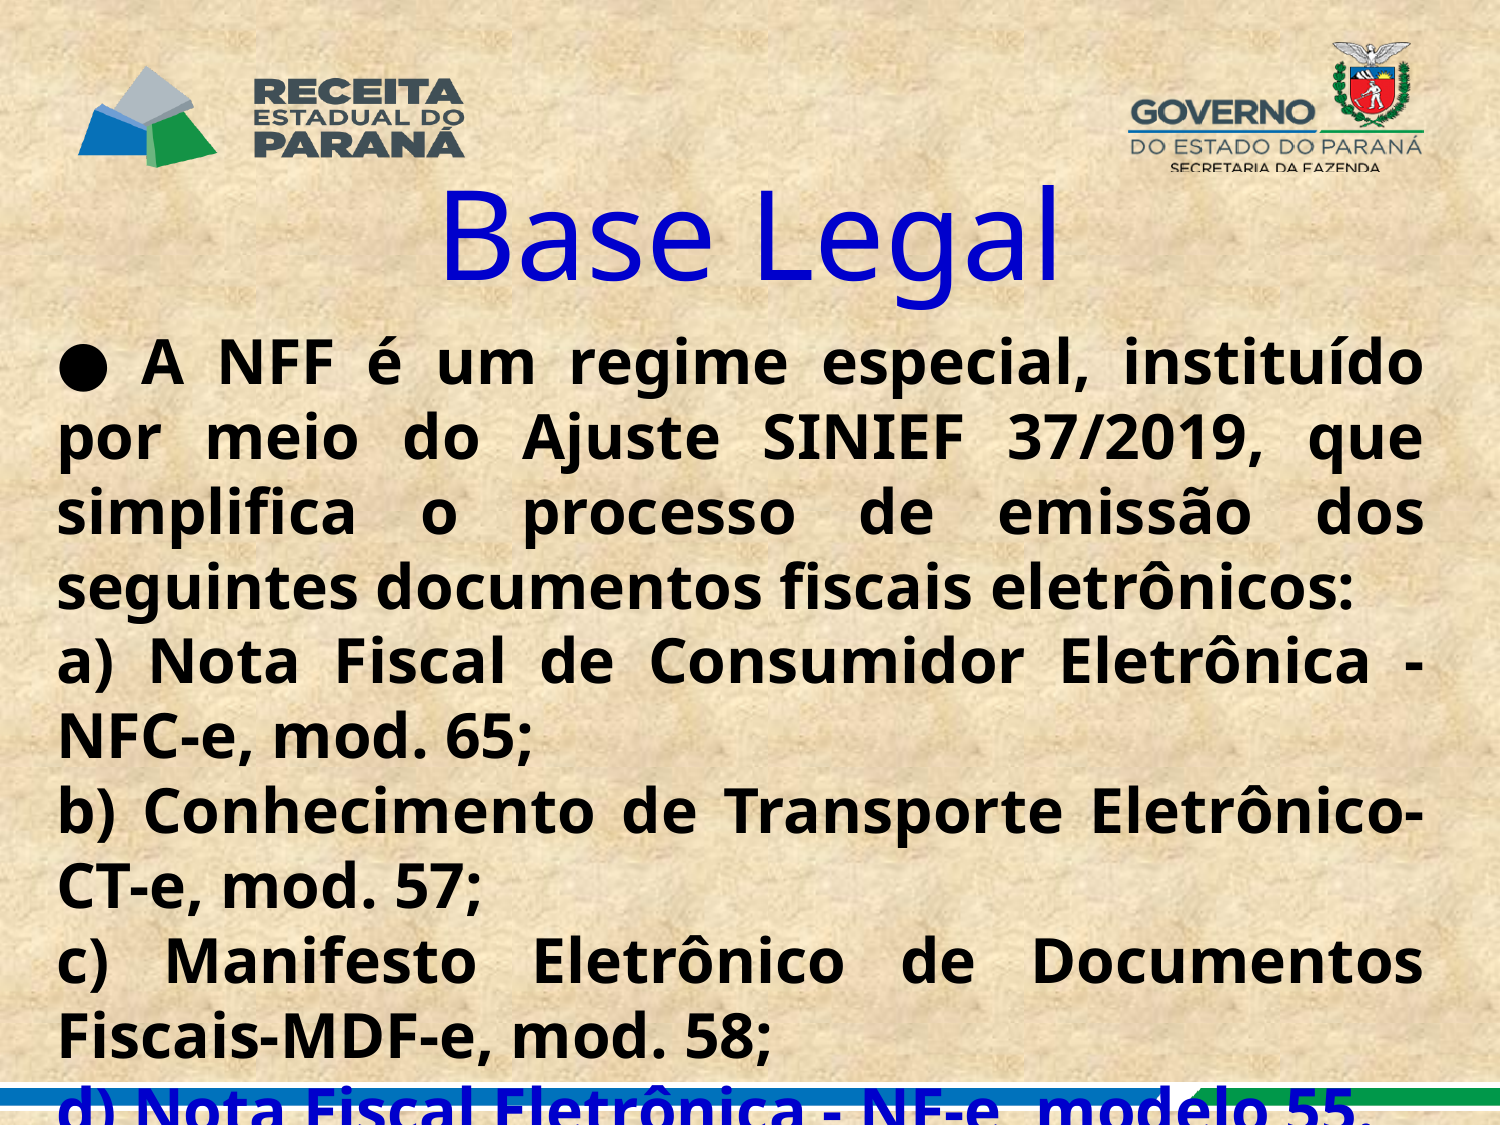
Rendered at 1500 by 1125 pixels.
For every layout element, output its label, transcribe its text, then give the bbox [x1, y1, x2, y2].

text_box Base Legal [58, 147, 1442, 313]
text_box ● A NFF é um regime especial, instituído por meio do Ajuste SINIEF 37/2019, que simplifica o processo de emissão dos seguintes documentos fiscais eletrônicos: a) Nota Fiscal de Consumidor Eletrônica - NFC-e, mod. 65; b) Conhecimento de Transporte Eletrônico-CT-e, mod. 57; c) Manifesto Eletrônico de Documentos Fiscais-MDF-e, mod. 58; d) Nota Fiscal Eletrônica - NF-e, modelo 55. ● O aplicativo NFF foi concebido pelo Encat, em parceria com a Secretaria de Fazenda do Rio Grande do Sul e Procergs. [41, 314, 1442, 1081]
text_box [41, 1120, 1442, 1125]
picture [0, 0, 1500, 1125]
